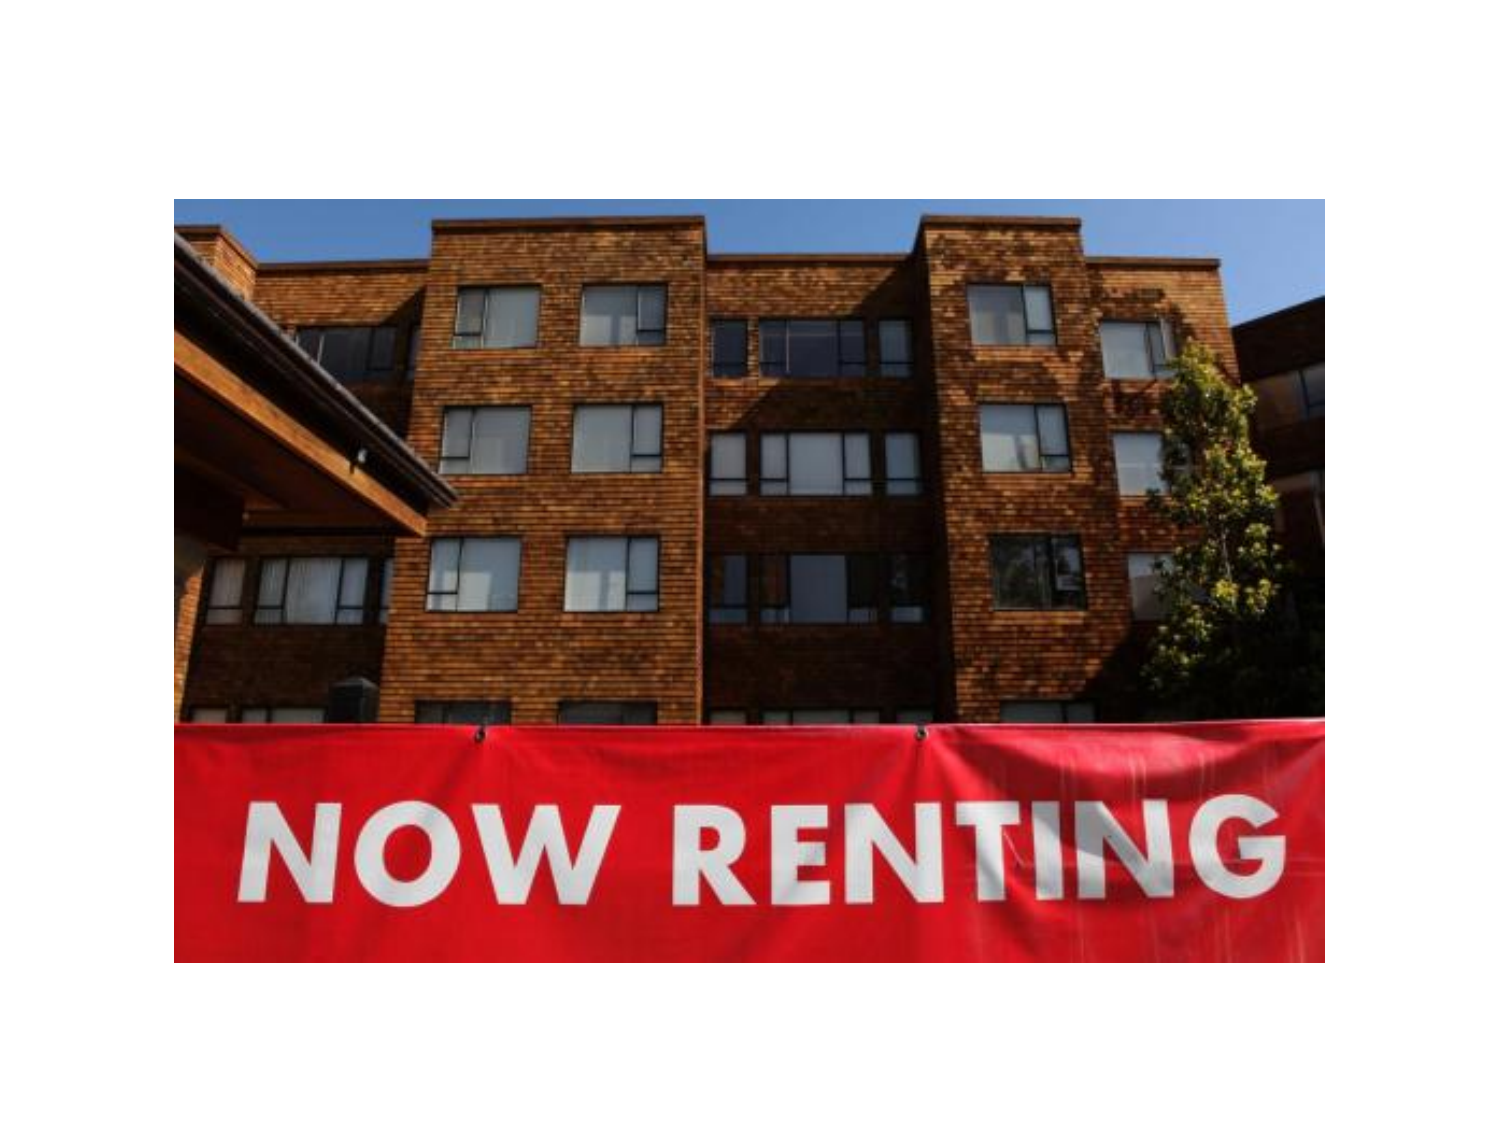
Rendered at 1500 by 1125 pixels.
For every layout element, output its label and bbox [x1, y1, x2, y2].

picture [174, 199, 1325, 963]
